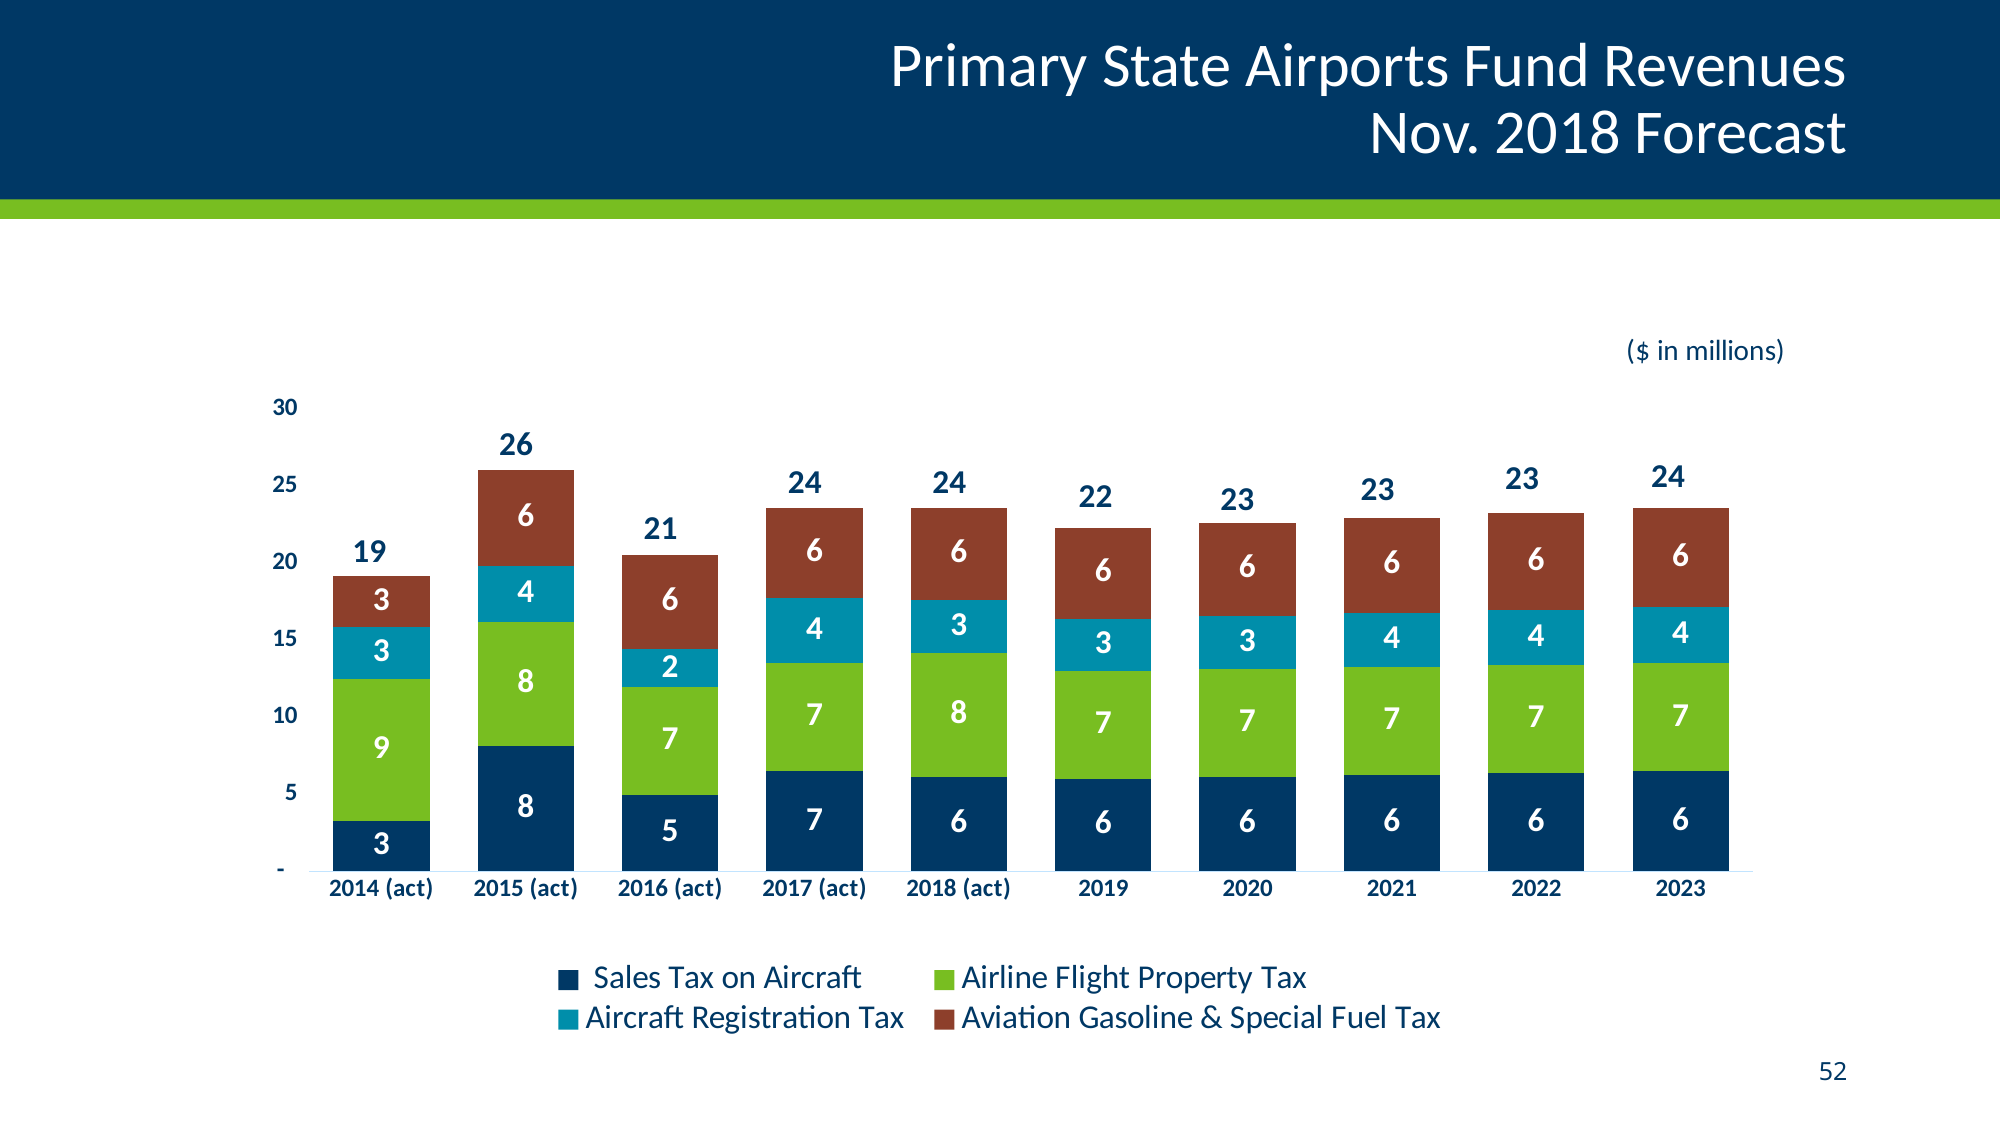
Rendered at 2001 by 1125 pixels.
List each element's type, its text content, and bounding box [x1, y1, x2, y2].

slide_number 52 [1622, 1042, 1863, 1103]
title Primary State Airports Fund Revenues Nov. 2018 Forecast [137, 24, 1863, 175]
chart [204, 269, 1796, 1043]
